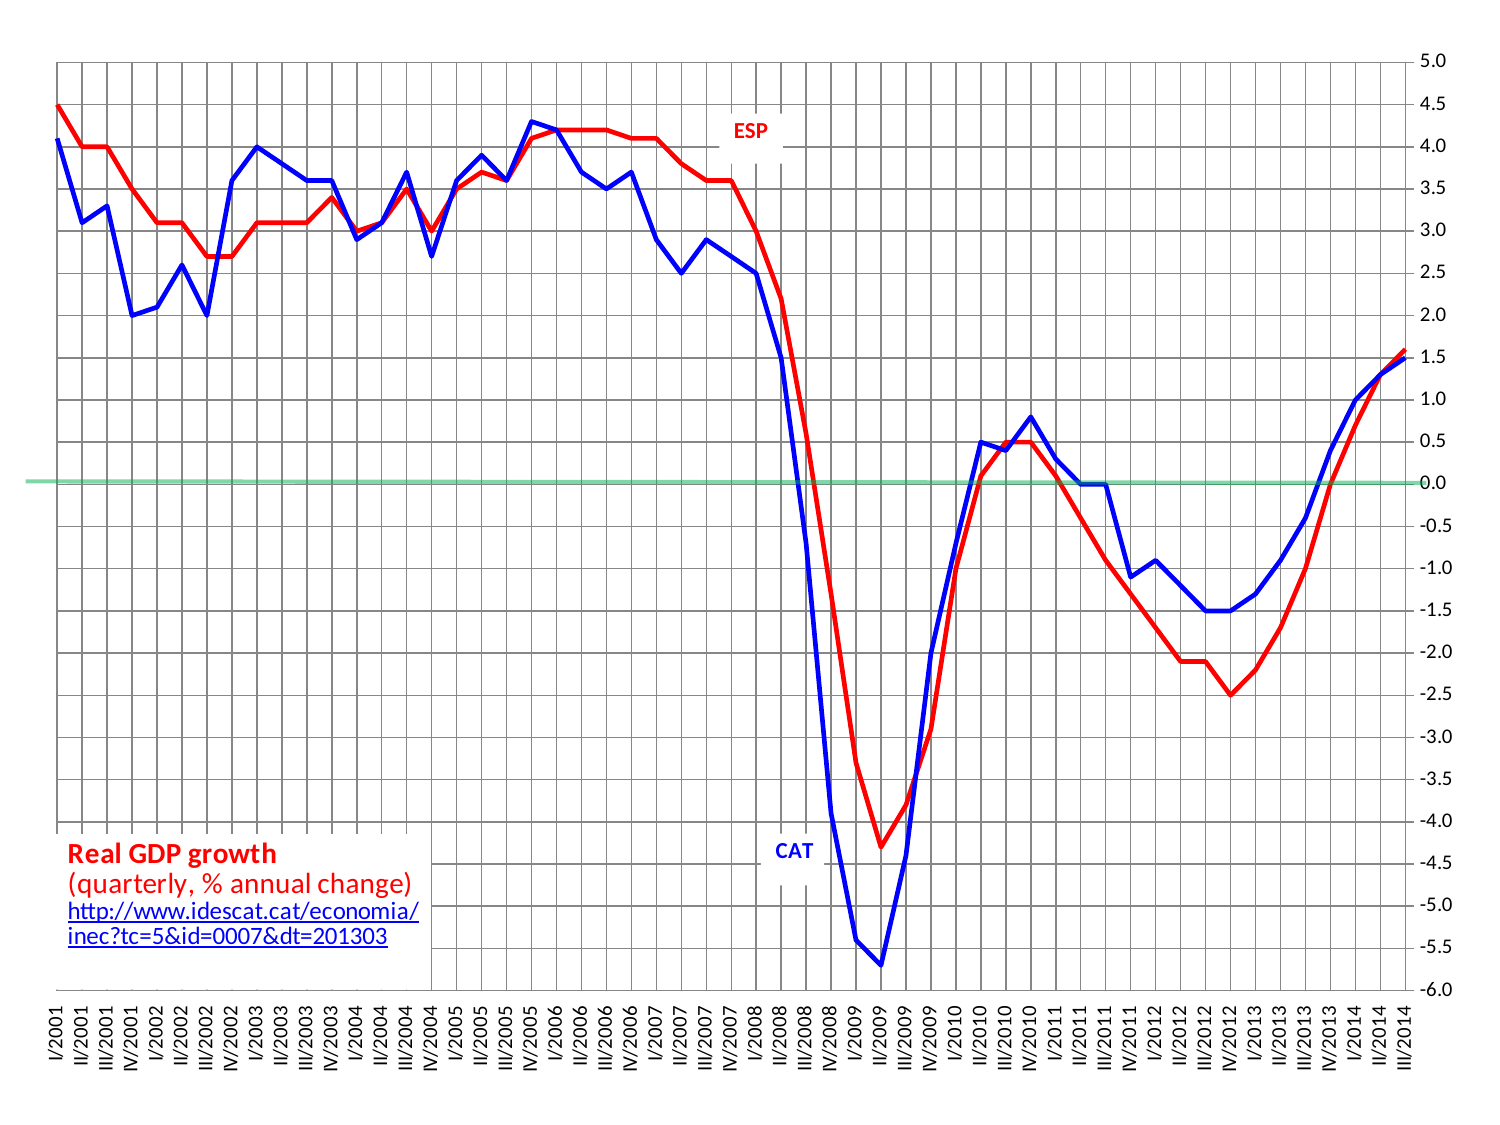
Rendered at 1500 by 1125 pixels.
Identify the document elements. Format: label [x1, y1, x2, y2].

chart [17, 30, 1483, 1095]
